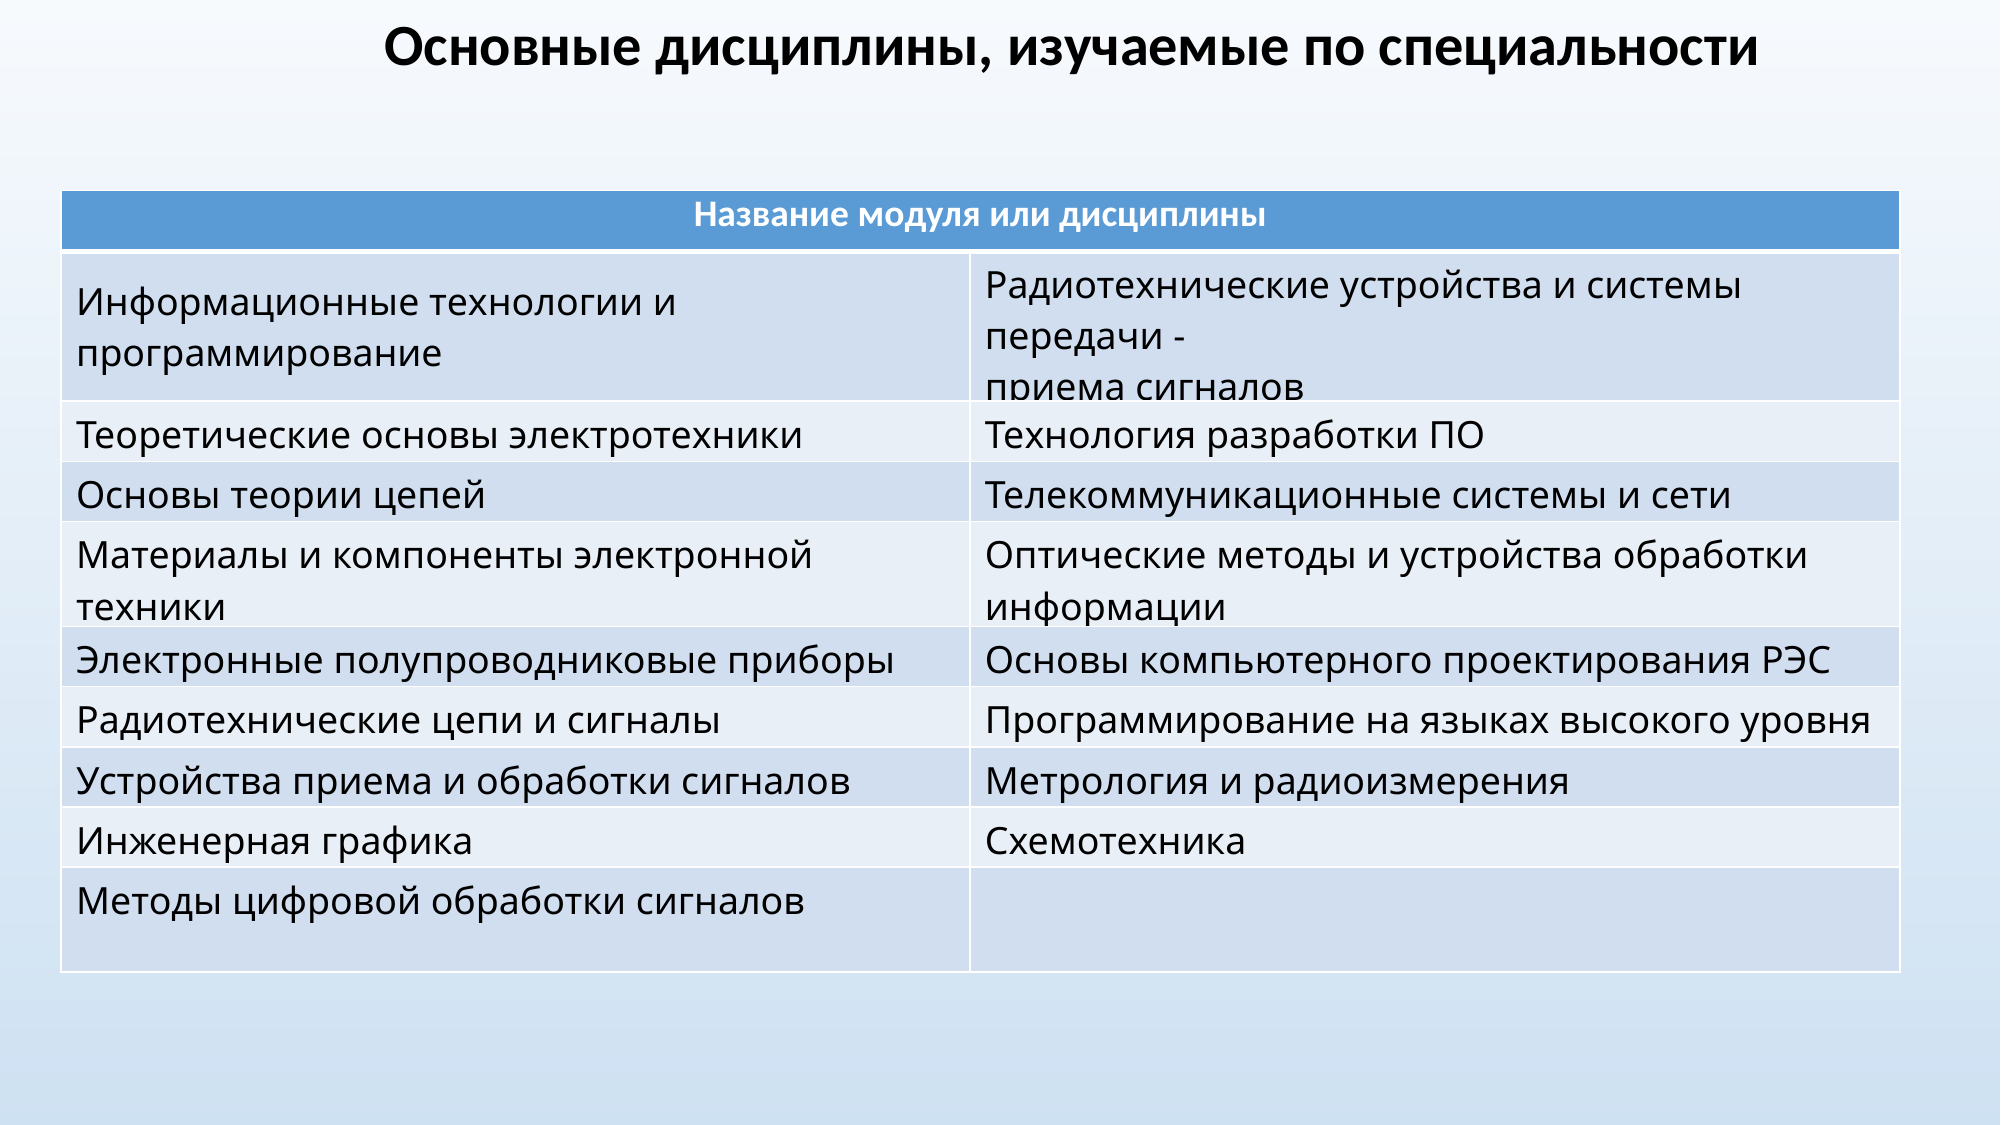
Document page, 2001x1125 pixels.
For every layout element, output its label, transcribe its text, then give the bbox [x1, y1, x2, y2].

table_cell Схемотехника [971, 808, 1899, 866]
table_cell Программирование на языках высокого уровня [971, 687, 1899, 746]
table_cell Информационные технологии и программирование [62, 254, 969, 400]
table_cell Материалы и компоненты электронной техники [62, 522, 969, 626]
text_box Основные дисциплины, изучаемые по специальности [369, 0, 1776, 85]
table_cell Радиотехнические цепи и сигналы [62, 687, 969, 746]
table_cell Телекоммуникационные системы и сети [971, 462, 1899, 521]
table_cell Методы цифровой обработки сигналов [62, 868, 969, 971]
table_cell Основы компьютерного проектирования РЭС [971, 627, 1899, 686]
table_cell Устройства приема и обработки сигналов [62, 748, 969, 806]
table_cell Радиотехнические устройства и системы передачи - приема сигналов [971, 254, 1899, 400]
table_cell Теоретические основы электротехники [62, 402, 969, 461]
table_cell Основы теории цепей [62, 462, 969, 521]
table_cell Оптические методы и устройства обработки информации [971, 522, 1899, 626]
table_cell [971, 868, 1899, 971]
table_cell Инженерная графика [62, 808, 969, 866]
table_cell Метрология и радиоизмерения [971, 748, 1899, 806]
table_header Название модуля или дисциплины [62, 191, 1899, 249]
table_cell Технология разработки ПО [971, 402, 1899, 461]
table_cell Электронные полупроводниковые приборы [62, 627, 969, 686]
